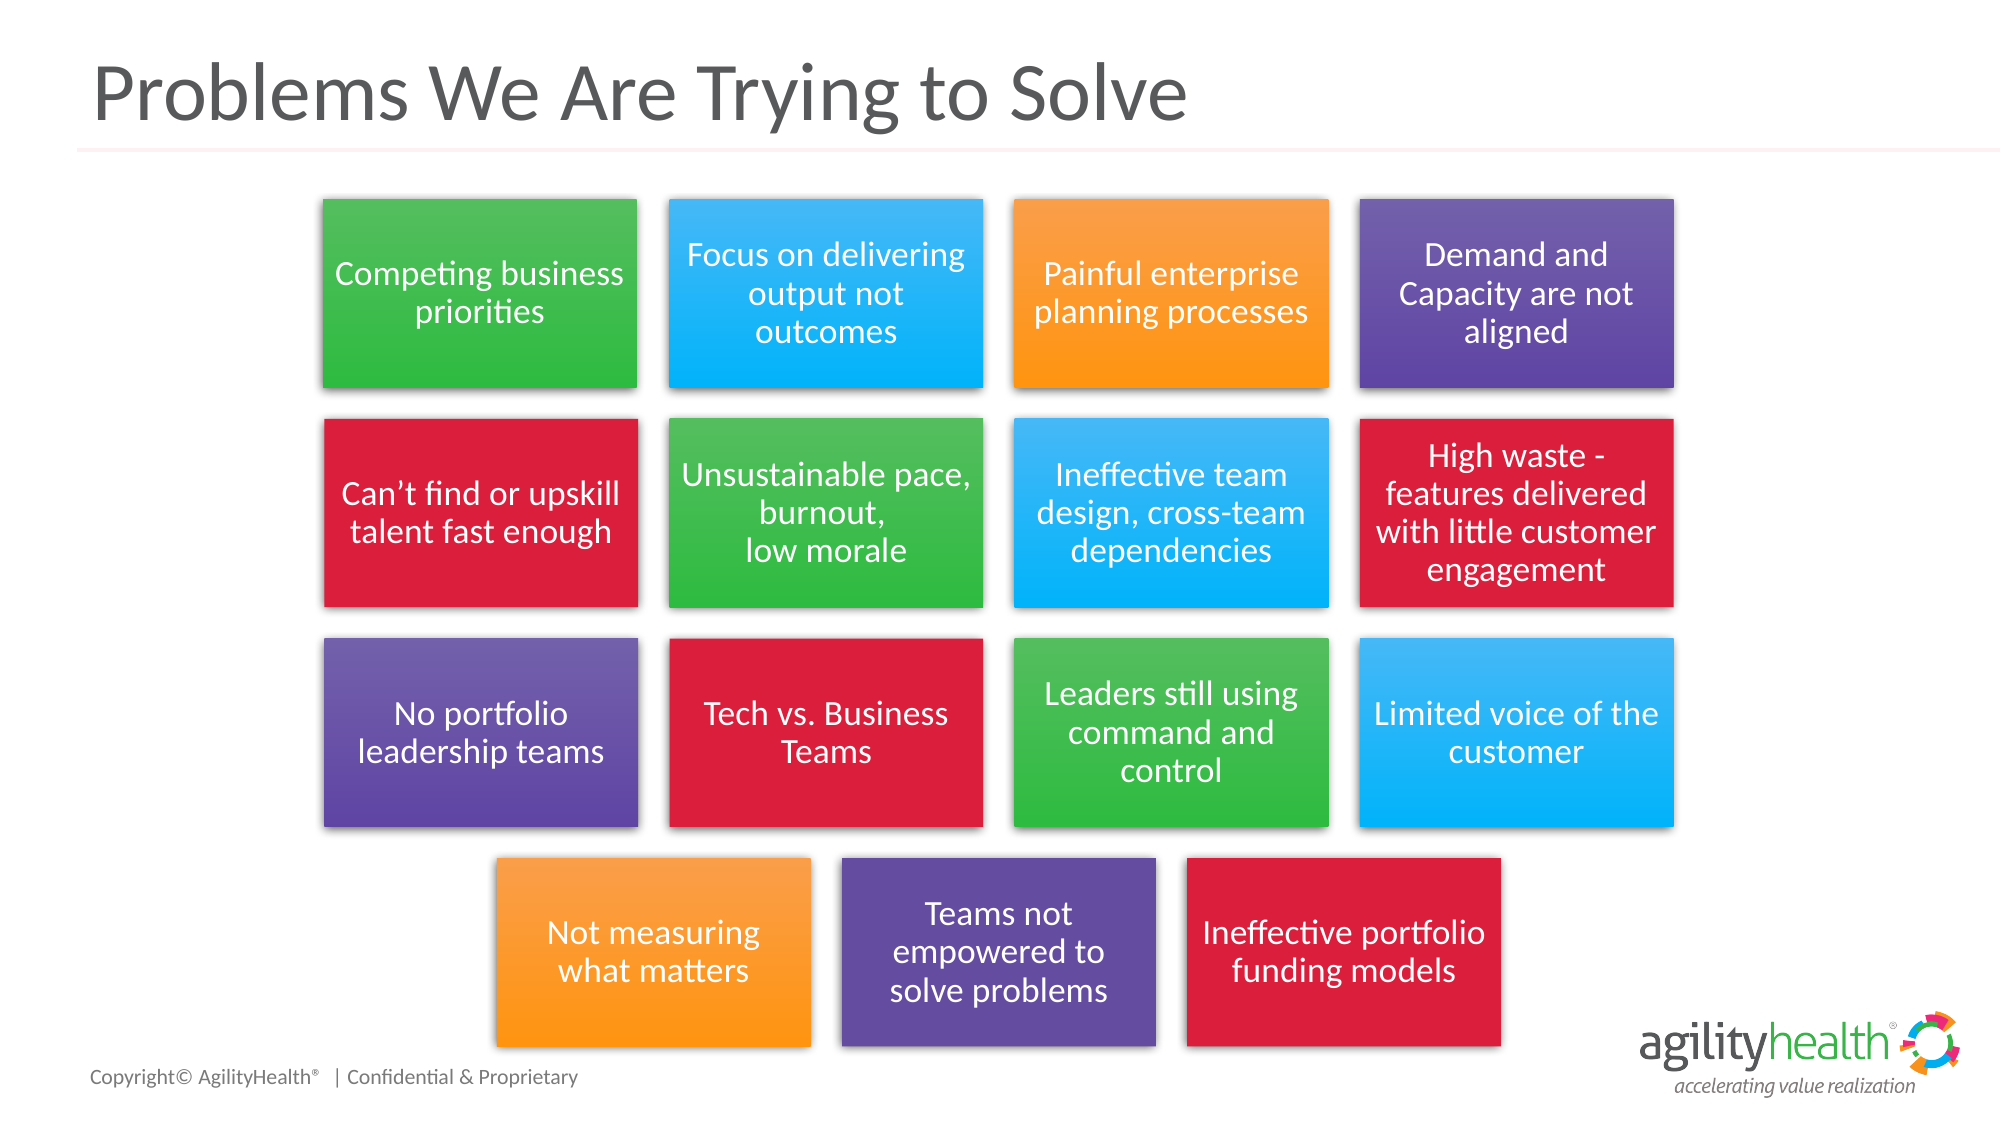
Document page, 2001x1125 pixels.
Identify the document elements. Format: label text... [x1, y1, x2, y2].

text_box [322, 199, 1674, 1047]
picture [1640, 1011, 1960, 1102]
title Problems We Are Trying to Solve [77, 41, 1921, 146]
